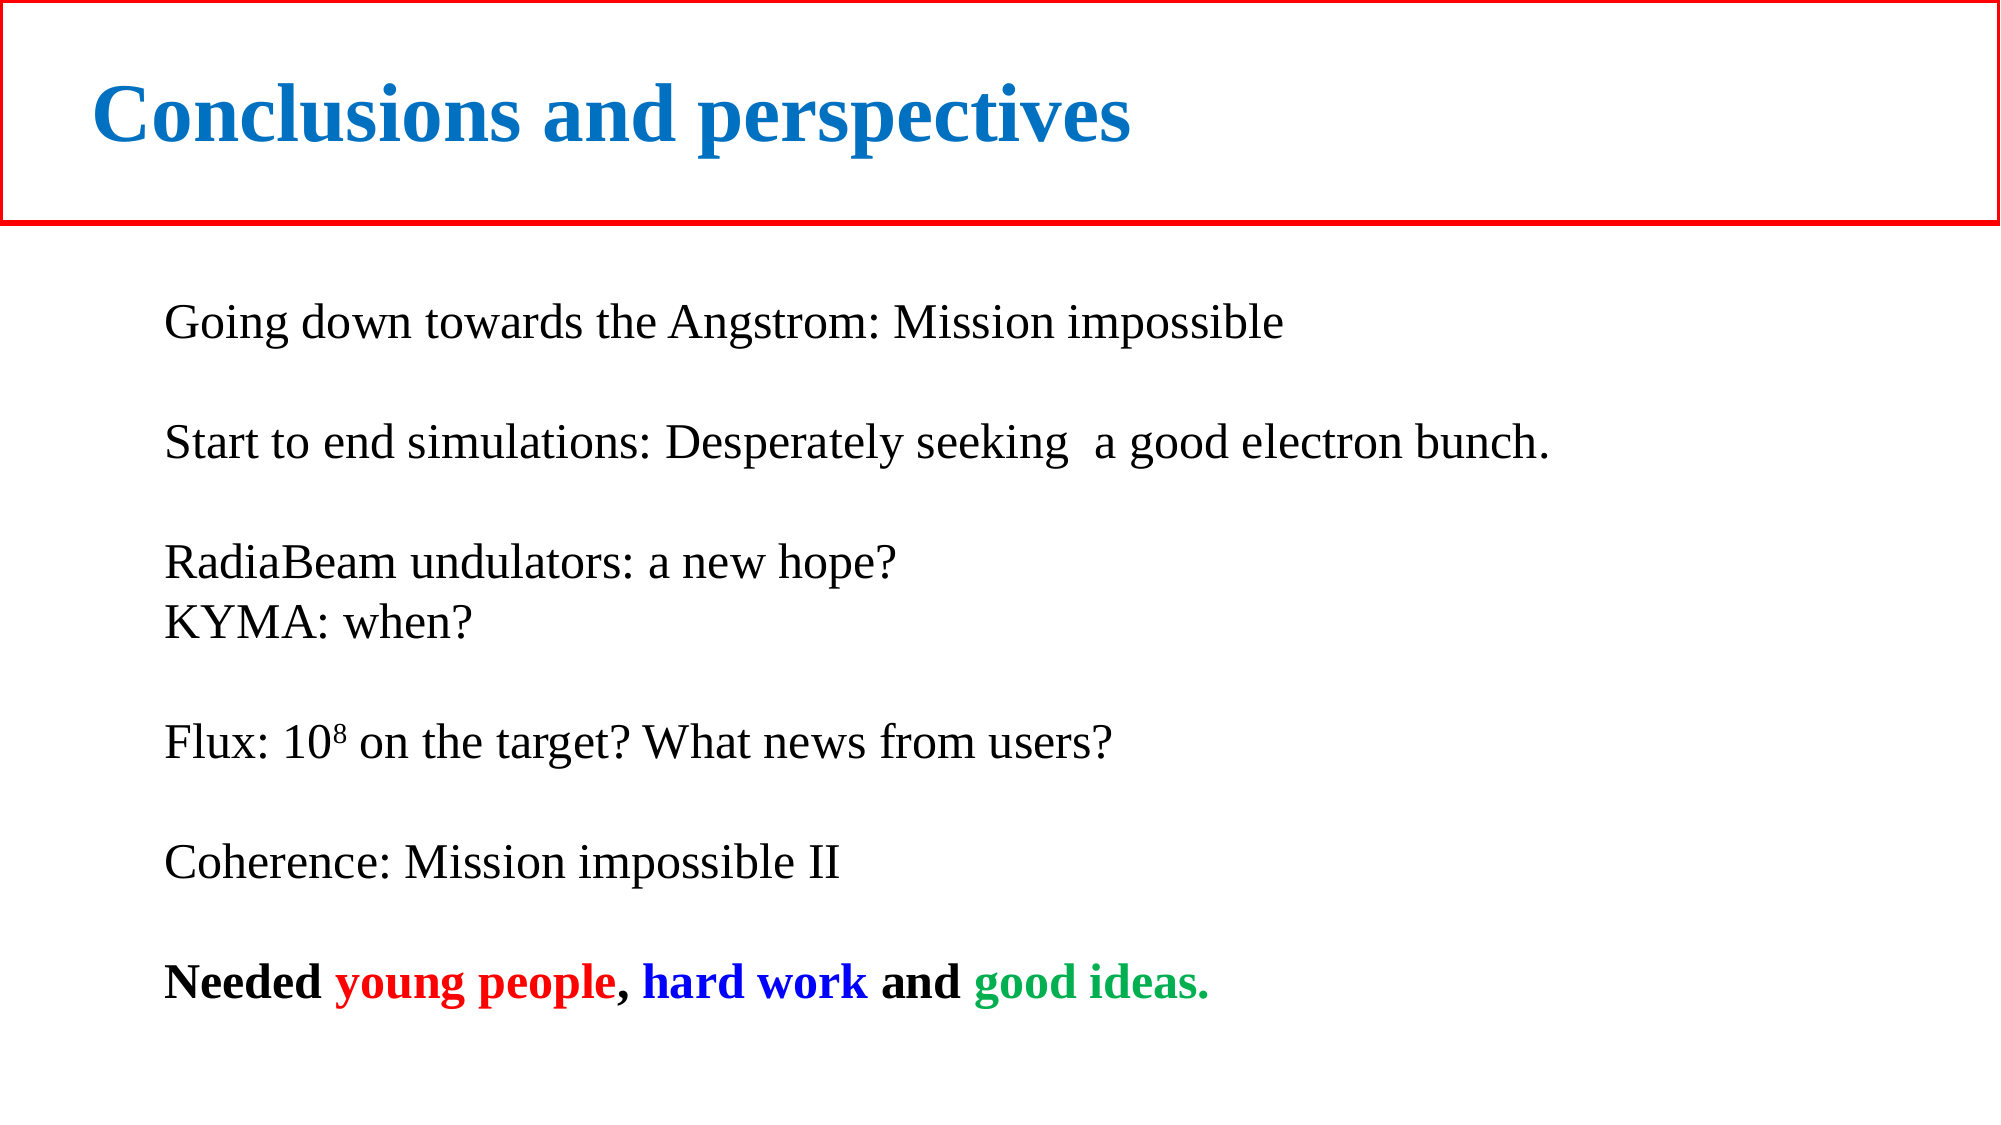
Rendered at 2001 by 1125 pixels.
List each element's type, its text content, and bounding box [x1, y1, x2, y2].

text_box Conclusions and perspectives [76, 5, 1802, 223]
text_box [0, 0, 2000, 224]
text_box Going down towards the Angstrom: Mission impossible Start to end simulations: Desperately seeking a good electron bunch. RadiaBeam undulators: a new hope? KYMA: when? Flux: 108 on the target? What news from users? Coherence: Mission impossible II Needed young people, hard work and good ideas. [149, 280, 1567, 1125]
